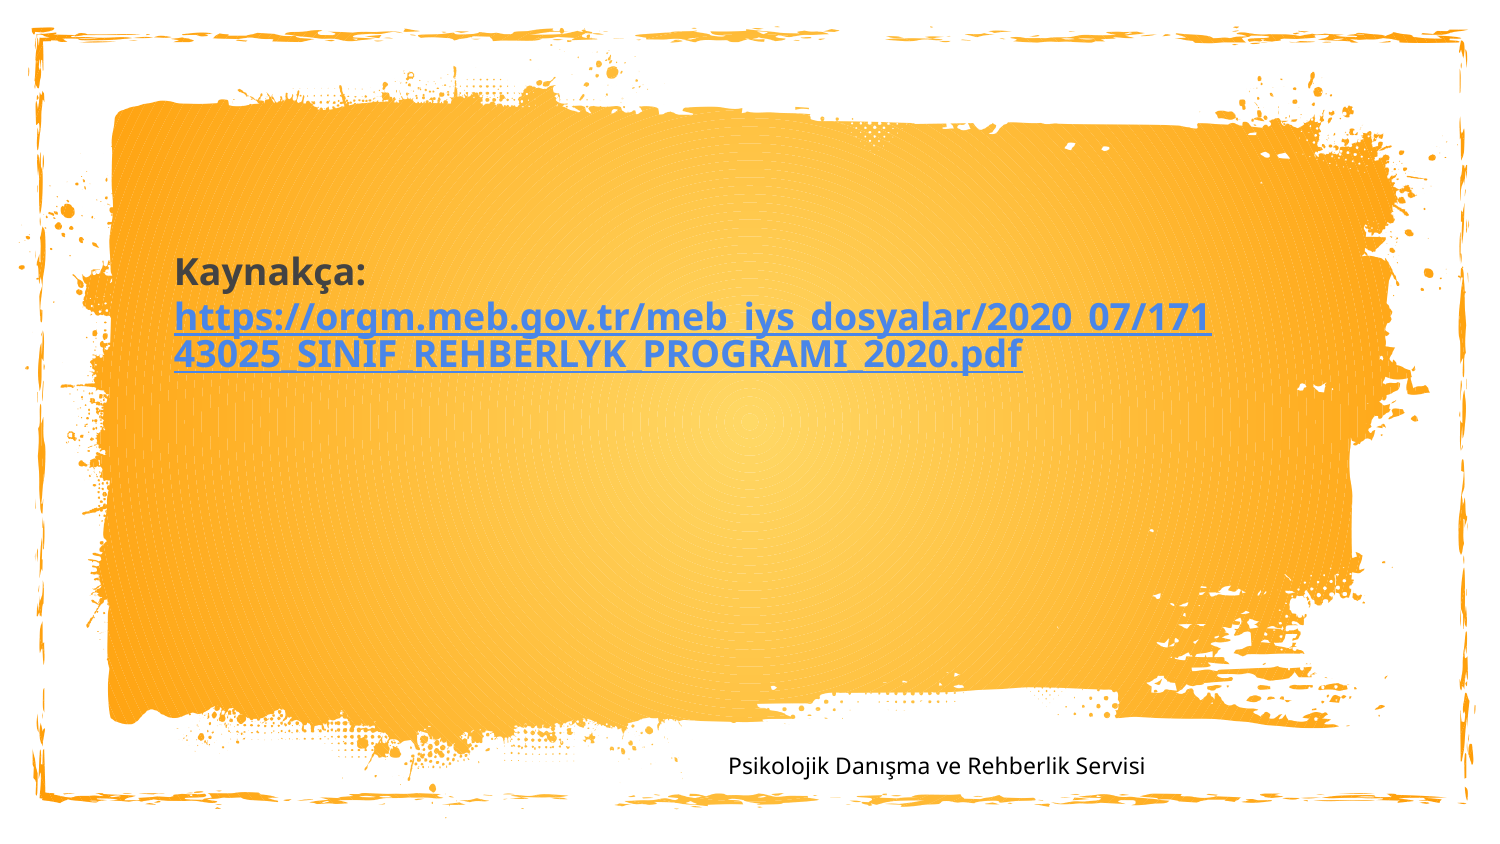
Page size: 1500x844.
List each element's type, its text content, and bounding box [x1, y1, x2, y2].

picture [0, 0, 1500, 844]
text_box Kaynakça: https://orgm.meb.gov.tr/meb_iys_dosyalar/2020_07/17143025_SINIF_REHBERLYK_PROGRAMI_2020.pdf [174, 247, 1217, 292]
text_box Psikolojik Danışma ve Rehberlik Servisi [707, 744, 1402, 787]
